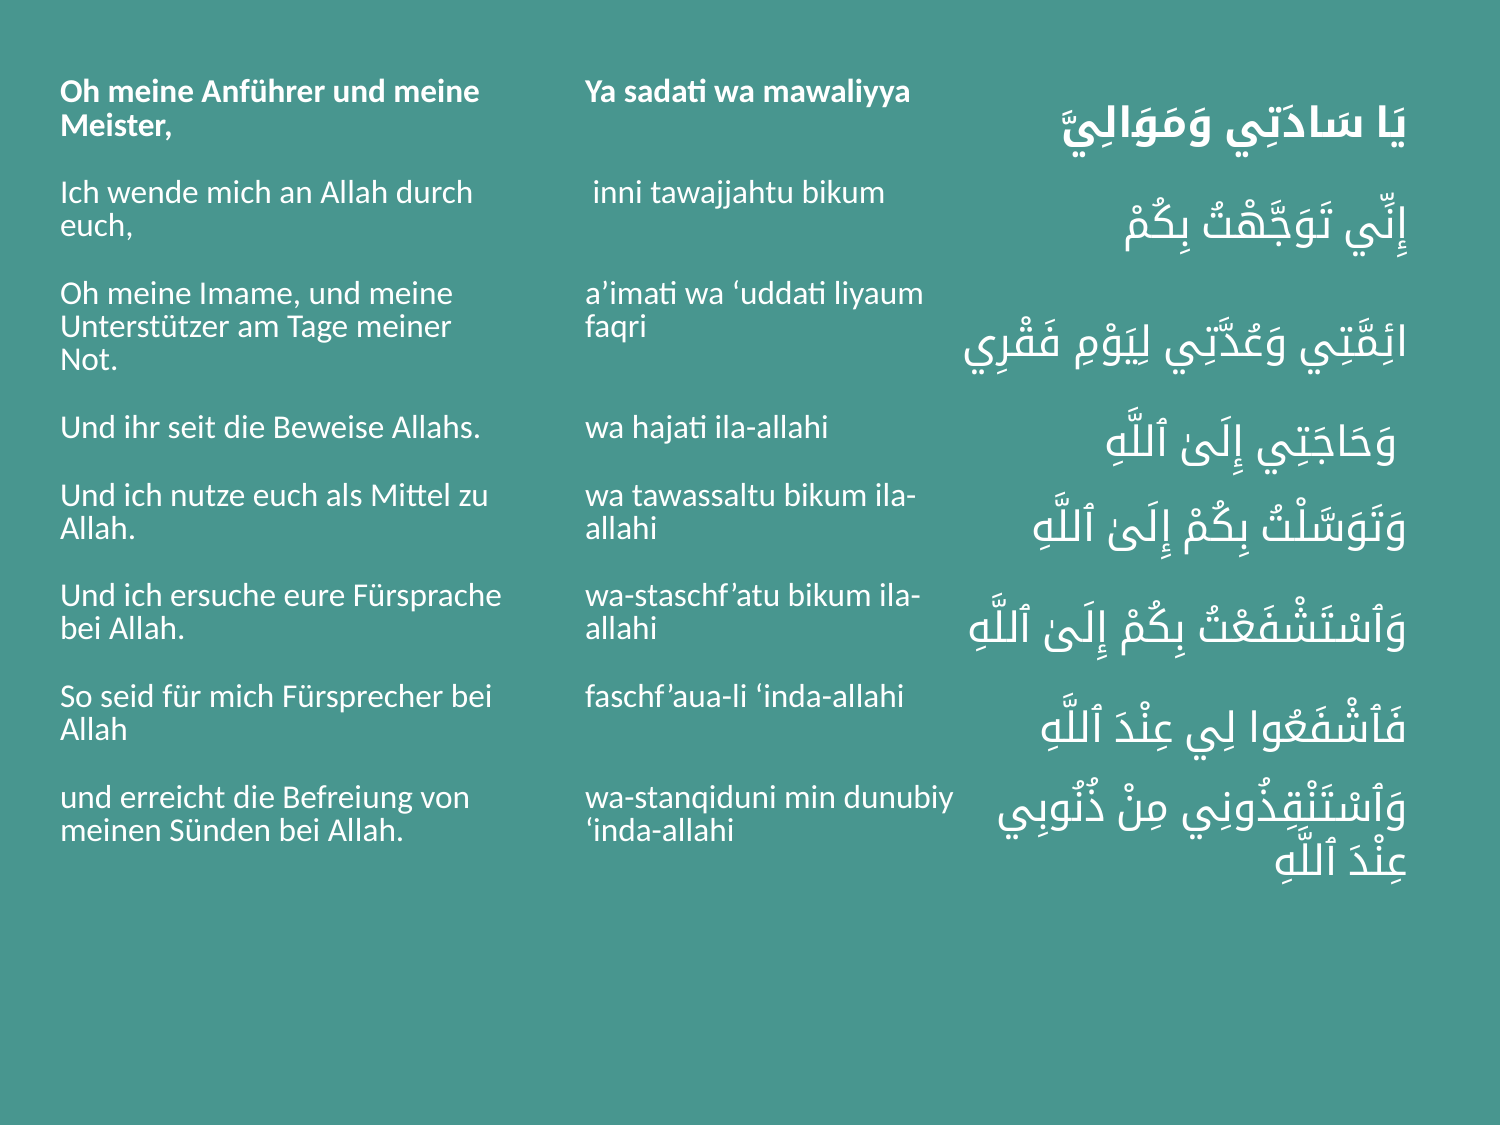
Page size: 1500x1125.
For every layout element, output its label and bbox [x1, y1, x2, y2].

table_cell [59, 178, 1409, 893]
table_header [59, 77, 1409, 178]
